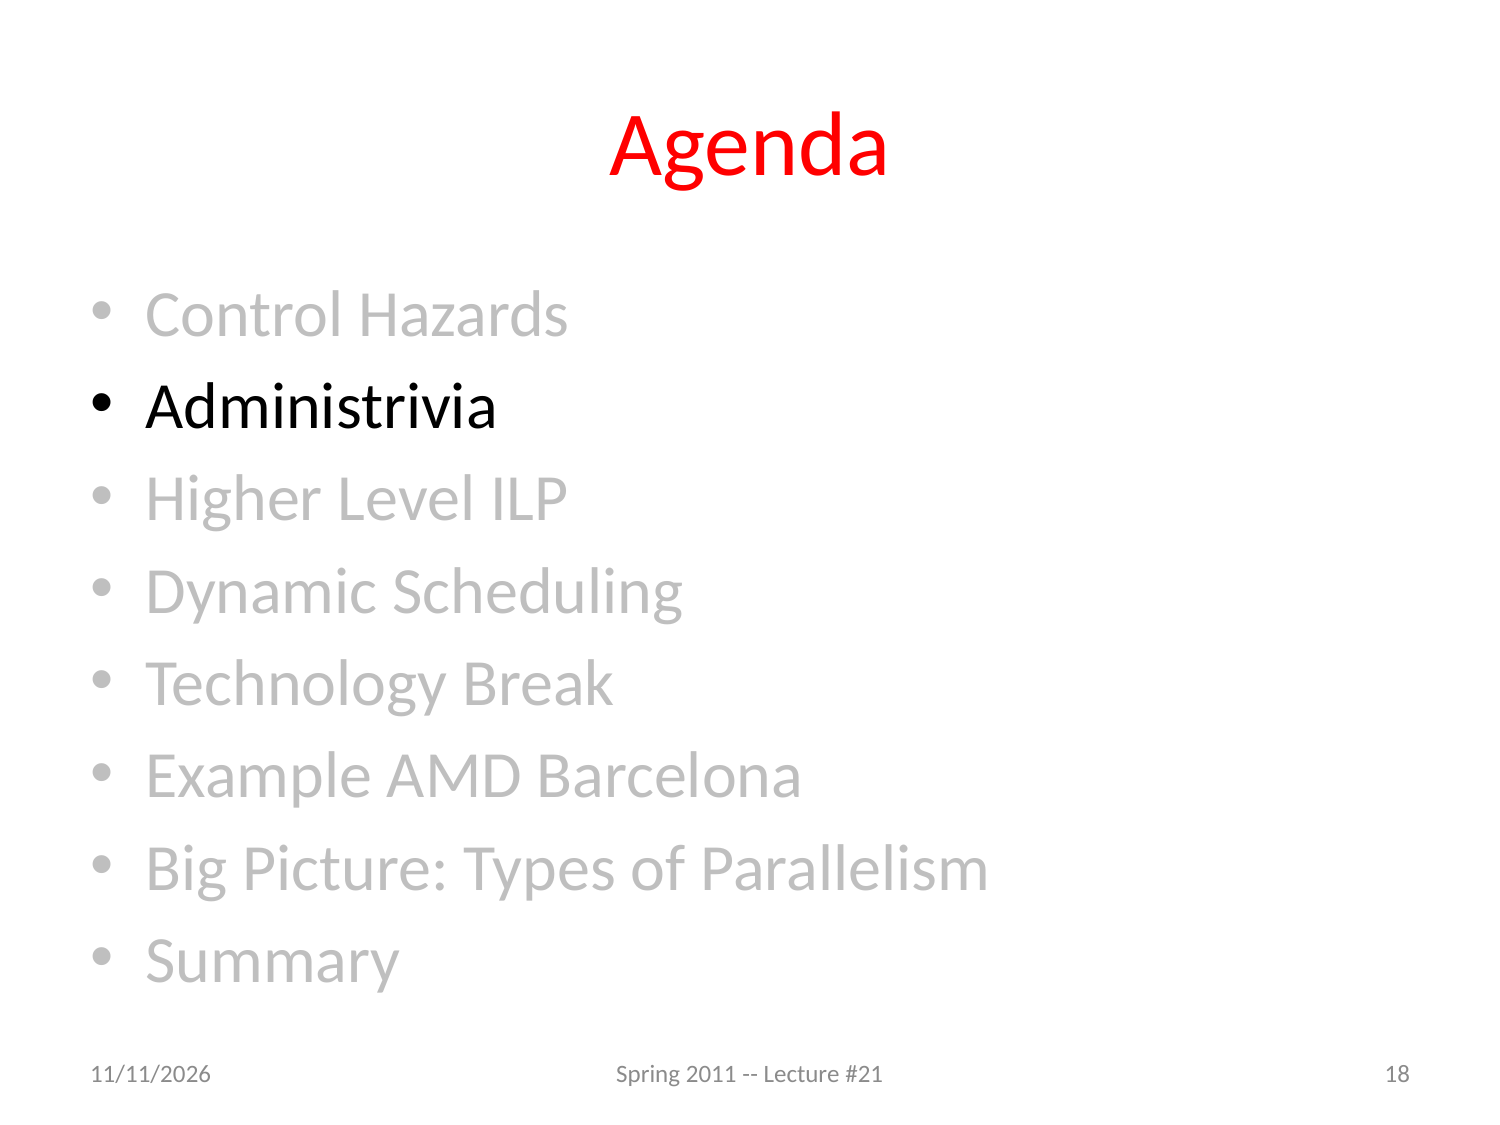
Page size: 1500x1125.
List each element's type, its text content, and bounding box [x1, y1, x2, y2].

list Control Hazards Administrivia Higher Level ILP Dynamic Scheduling Technology Break Example AMD Barcelona Big Picture: Types of Parallelism Summary [75, 262, 1425, 1005]
title Agenda [75, 45, 1425, 233]
footer Spring 2011 -- Lecture #21 [512, 1042, 988, 1103]
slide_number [75, 1042, 425, 1103]
slide_number 18 [1074, 1042, 1425, 1103]
